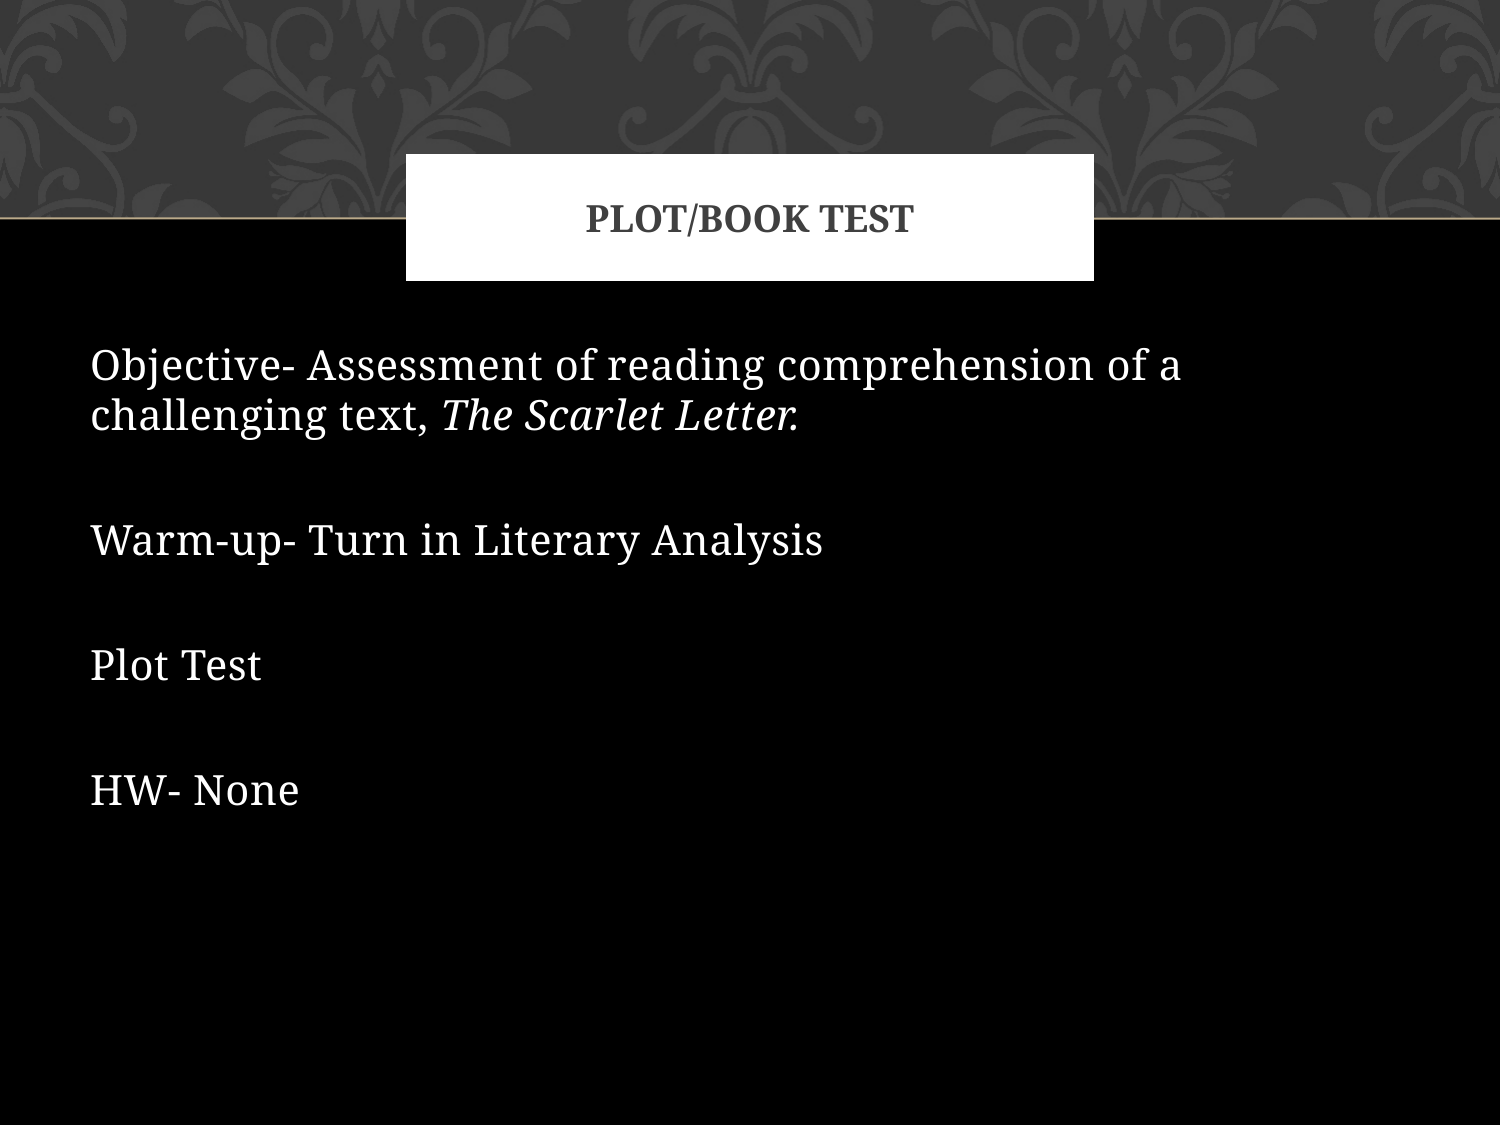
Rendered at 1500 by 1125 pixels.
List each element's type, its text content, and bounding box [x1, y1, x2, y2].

title Plot/Book test [406, 154, 1094, 281]
list Objective- Assessment of reading comprehension of a challenging text, The Scarlet Letter. Warm-up- Turn in Literary Analysis Plot Test HW- None [75, 331, 1425, 1000]
